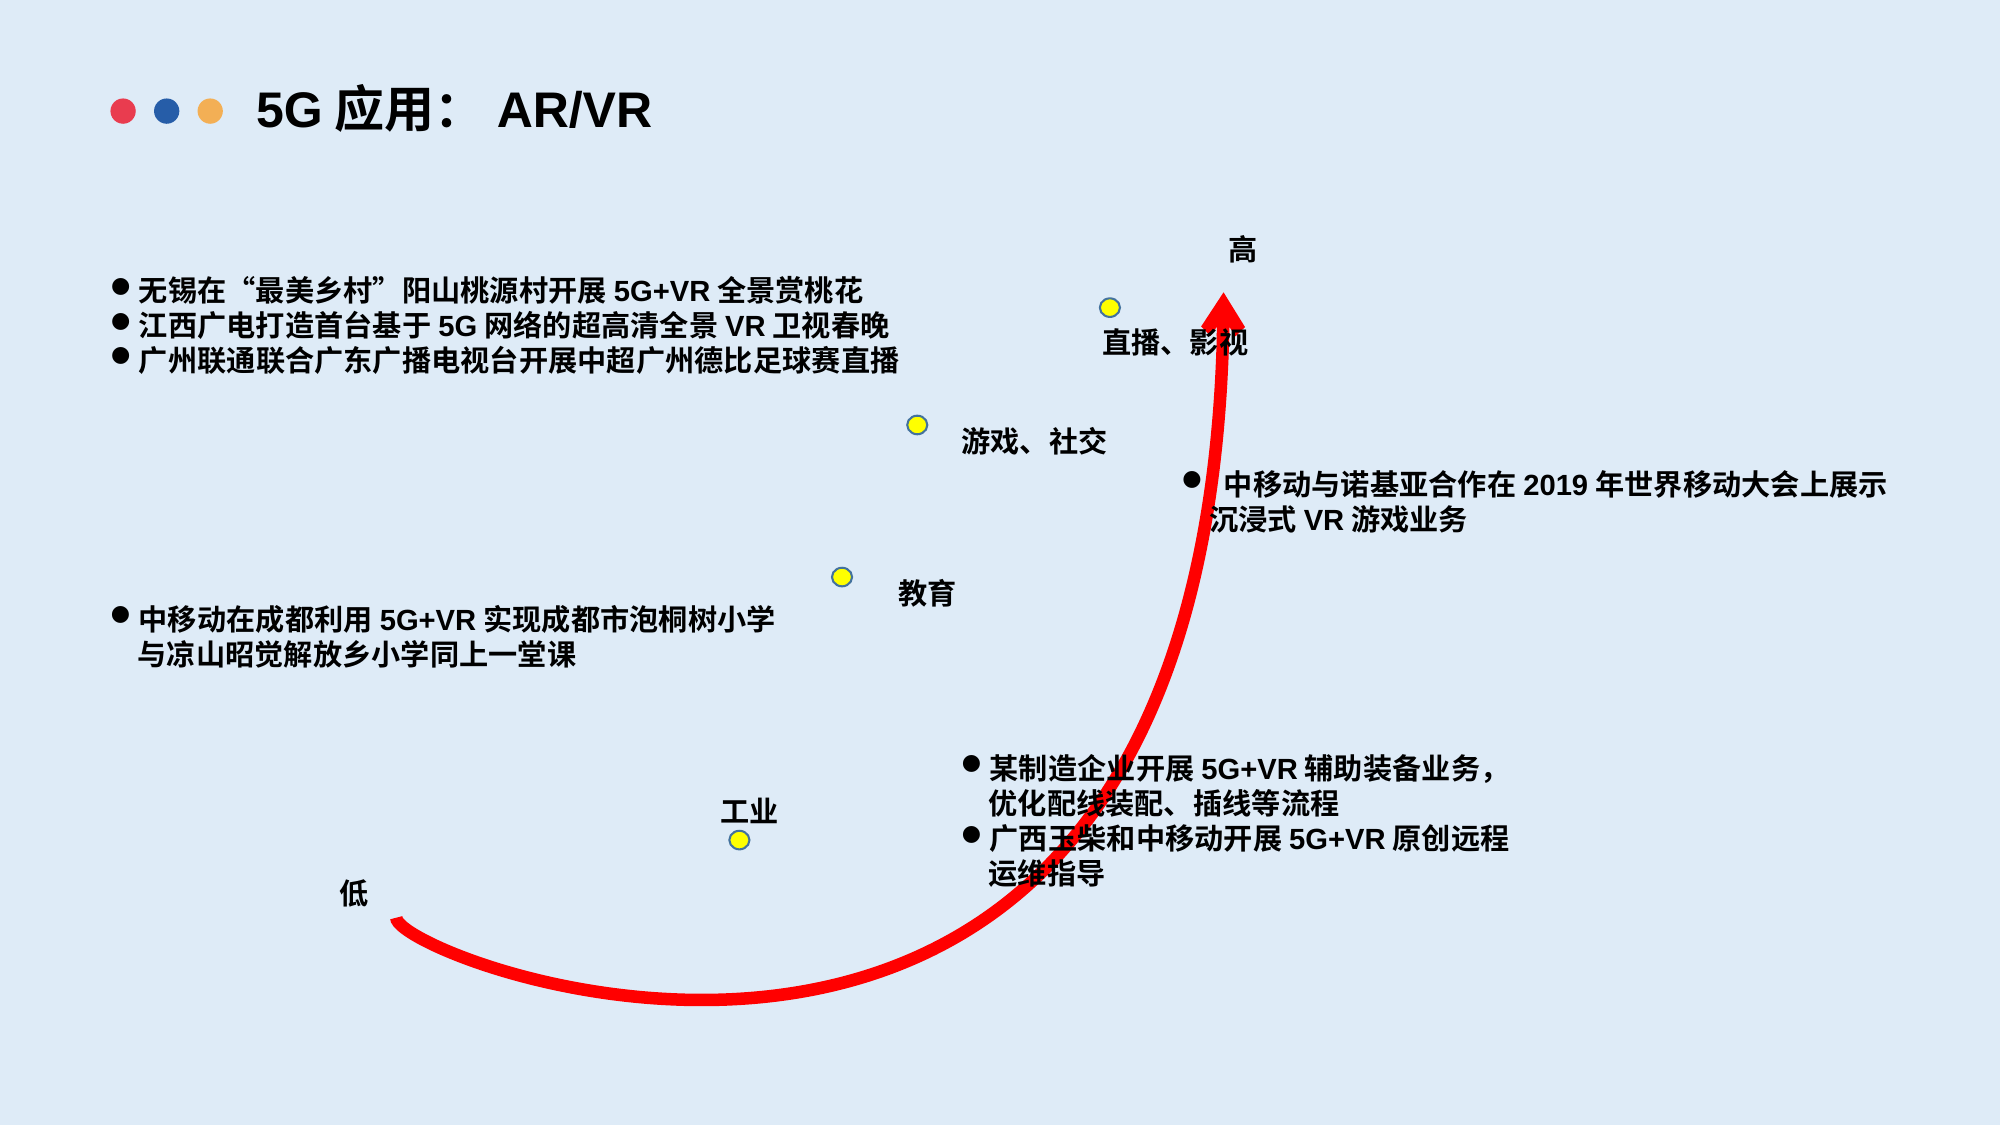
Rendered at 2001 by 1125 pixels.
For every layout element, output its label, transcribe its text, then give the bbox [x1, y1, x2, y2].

text_box 直播、影视 [1124, 316, 1264, 367]
text_box 无锡在“最美乡村”阳山桃源村开展5G+VR全景赏桃花 江西广电打造首台基于5G网络的超高清全景VR卫视春晚 广州联通联合广东广播电视台开展中超广州德比足球赛直播 [94, 265, 496, 420]
text_box 中移动与诺基亚合作在2019年世界移动大会上展示沉浸式VR游戏业务 [1166, 458, 1905, 544]
text_box 某制造企业开展5G+VR辅助装备业务，优化配线装配、插线等流程 广西玉柴和中移动开展5G+VR原创远程运维指导 [1124, 743, 1536, 898]
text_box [110, 98, 223, 124]
text_box 5G应用：AR/VR [241, 40, 1592, 182]
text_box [496, 191, 1124, 1020]
text_box 低 [324, 867, 468, 918]
text_box 高 [1214, 223, 1305, 274]
text_box 中移动在成都利用5G+VR实现成都市泡桐树小学与凉山昭觉解放乡小学同上一堂课 [94, 593, 496, 679]
